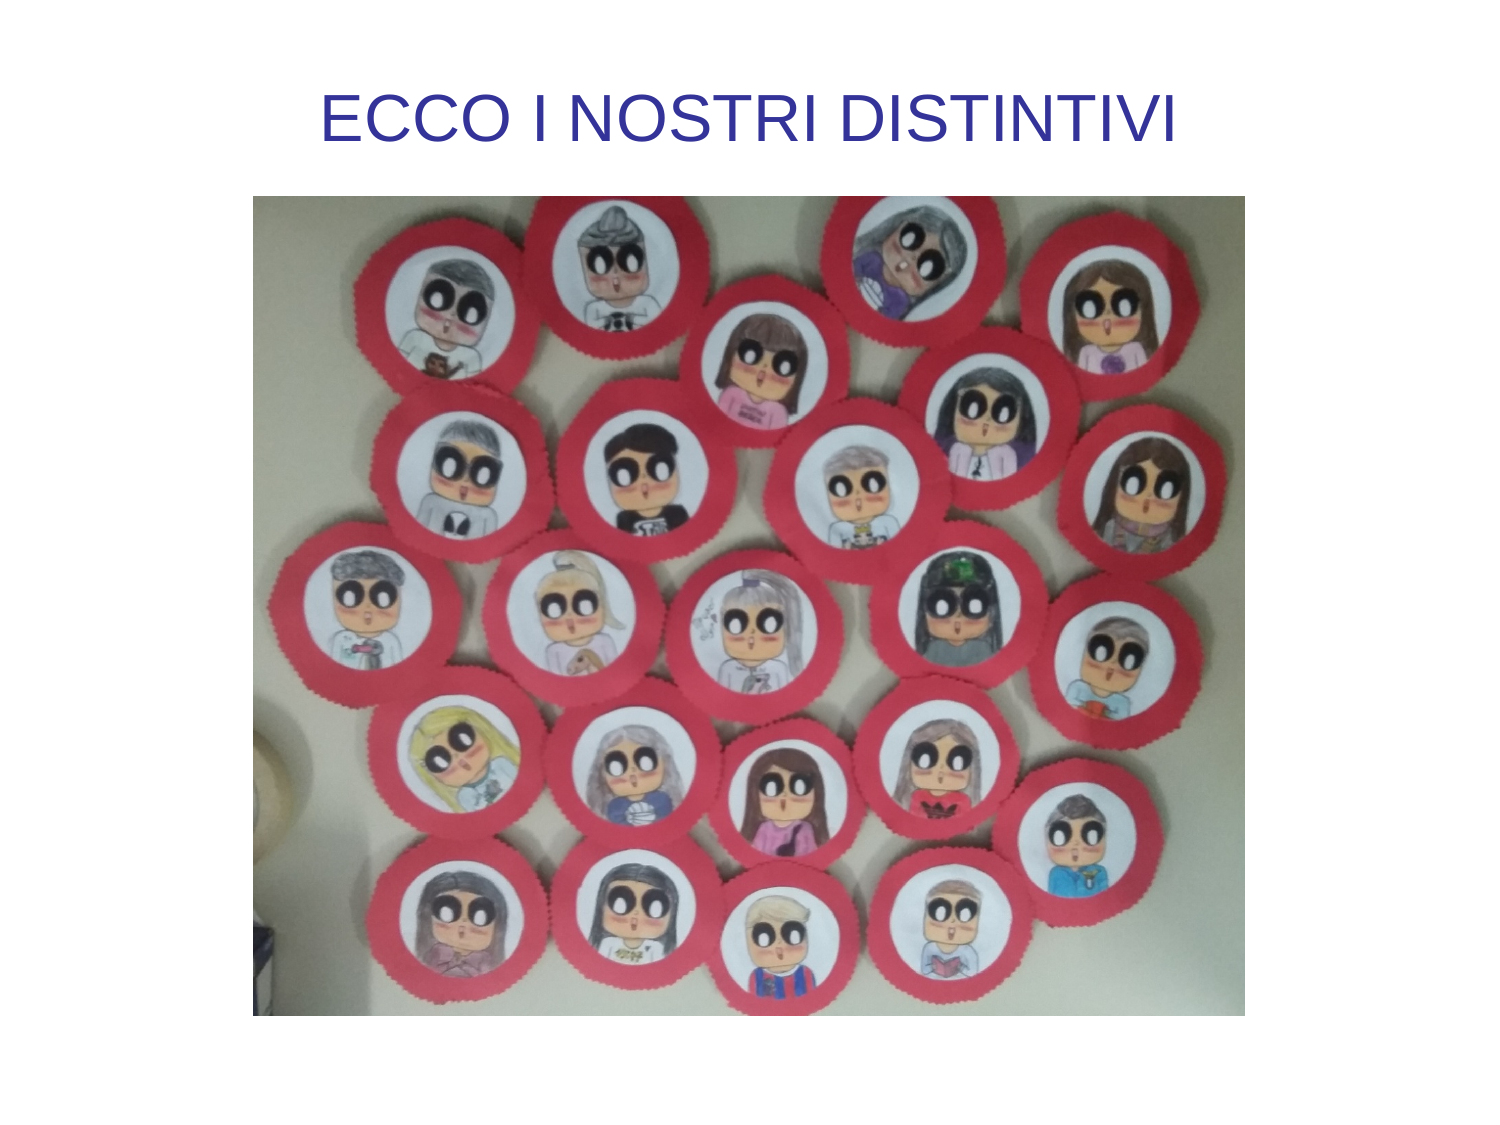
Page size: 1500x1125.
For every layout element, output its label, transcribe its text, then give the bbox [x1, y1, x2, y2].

title ECCO I NOSTRI DISTINTIVI [74, 44, 1426, 185]
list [253, 196, 1245, 1017]
